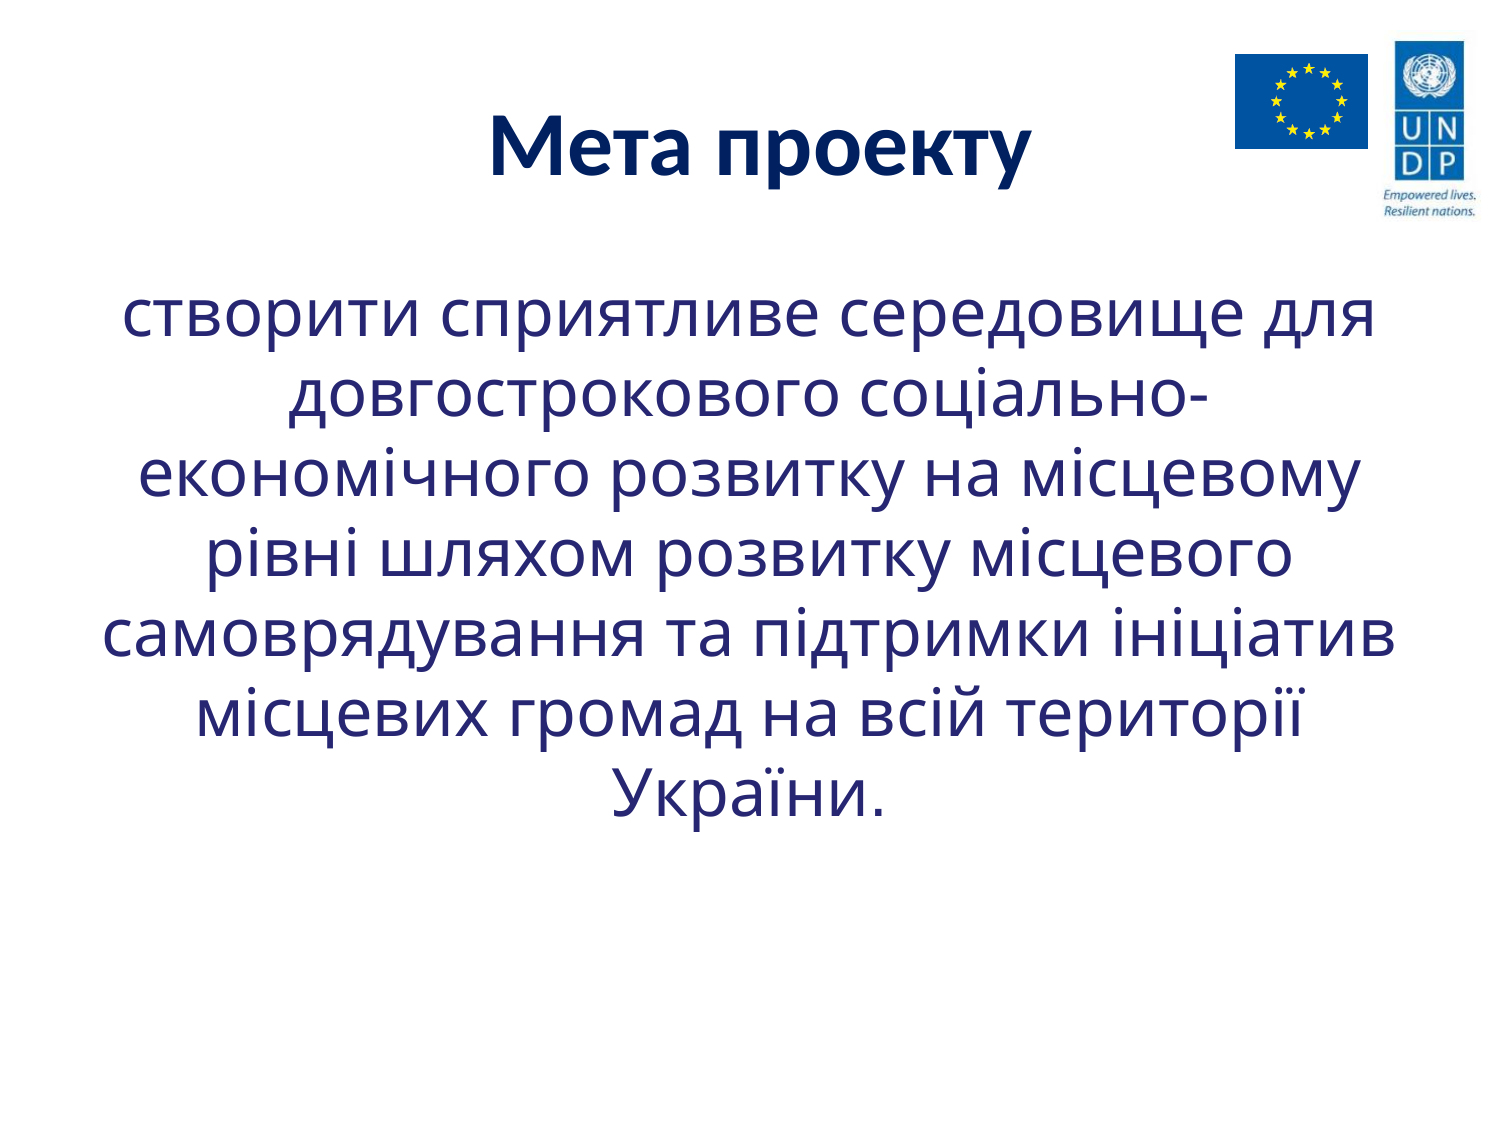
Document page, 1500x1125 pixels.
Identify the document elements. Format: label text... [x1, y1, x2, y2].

list створити сприятливе середовище для довгострокового соціально-економічного розвитку на місцевому рівні шляхом розвитку місцевого самоврядування та підтримки ініціатив місцевих громад на всій території України. [75, 262, 1425, 1005]
title Мета проекту [75, 45, 1425, 233]
picture [1368, 30, 1484, 222]
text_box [1233, 54, 1363, 149]
